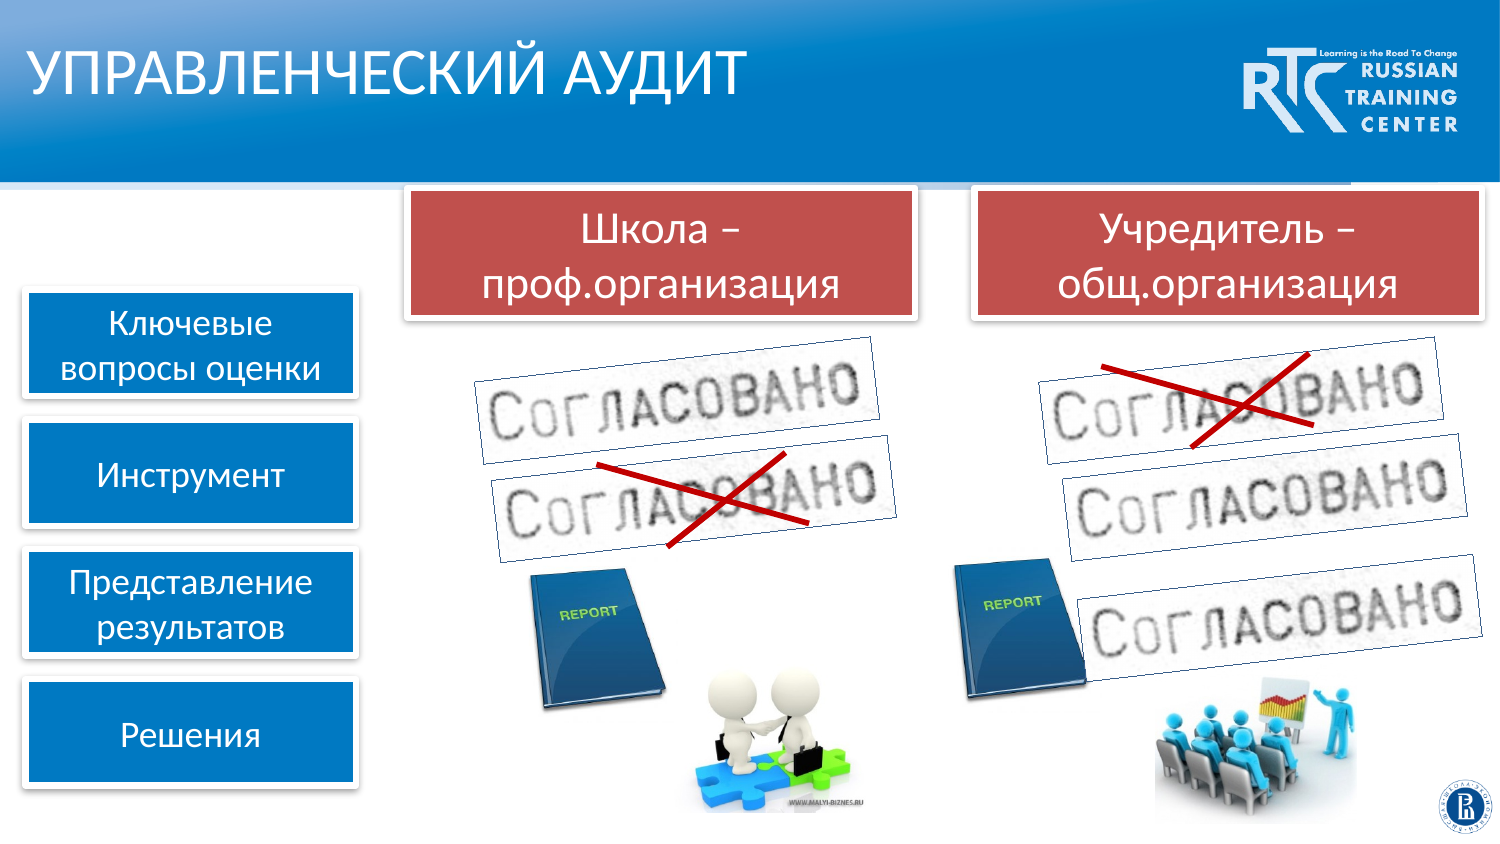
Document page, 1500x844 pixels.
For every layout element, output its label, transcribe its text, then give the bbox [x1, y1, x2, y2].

text_box [3, 198, 1492, 844]
text_box Учредитель – общ.организация [971, 198, 1485, 321]
text_box Школа – проф.организация [404, 198, 918, 321]
text_box Инструмент [22, 416, 359, 529]
text_box Ключевые вопросы оценки [22, 286, 359, 399]
text_box Решения [22, 676, 359, 789]
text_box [666, 452, 786, 548]
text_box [1190, 352, 1310, 448]
text_box Представление результатов [22, 546, 359, 659]
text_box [790, 464, 810, 524]
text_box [596, 464, 661, 524]
picture [0, 0, 1500, 191]
picture [1434, 775, 1495, 836]
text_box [1100, 365, 1185, 426]
picture [475, 337, 896, 813]
picture [935, 338, 1482, 824]
